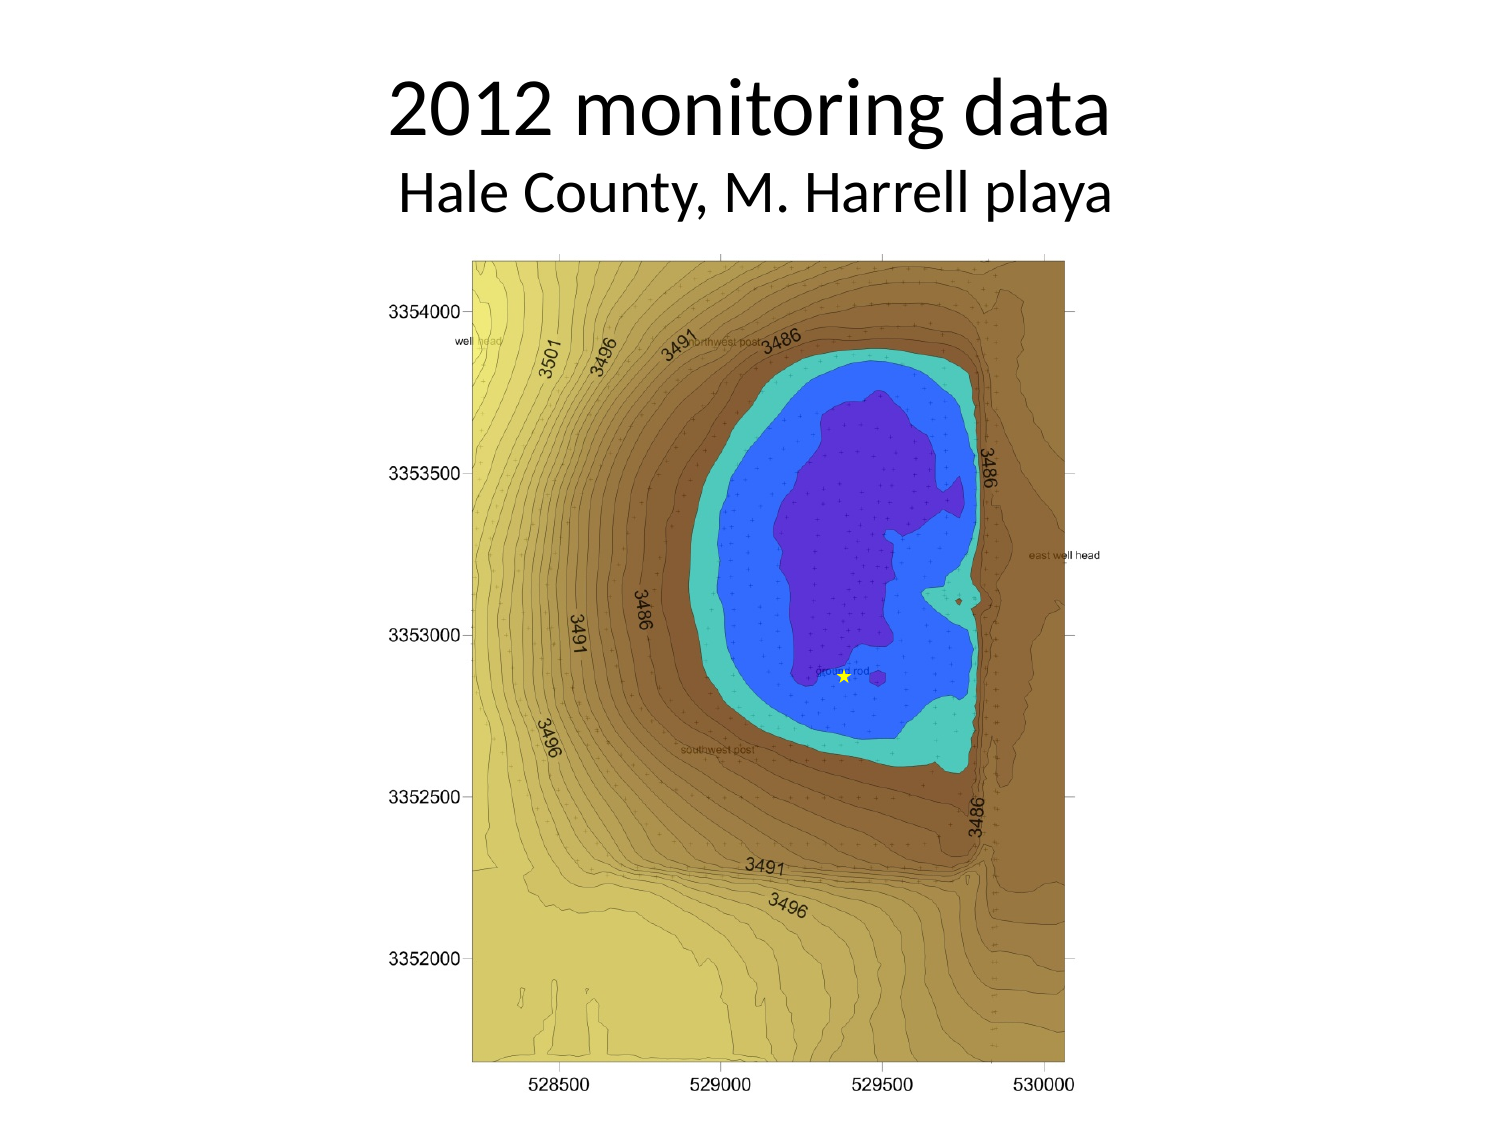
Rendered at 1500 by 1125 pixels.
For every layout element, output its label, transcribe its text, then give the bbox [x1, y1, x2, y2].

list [388, 254, 1101, 1094]
title 2012 monitoring data Hale County, M. Harrell playa [75, 45, 1425, 233]
